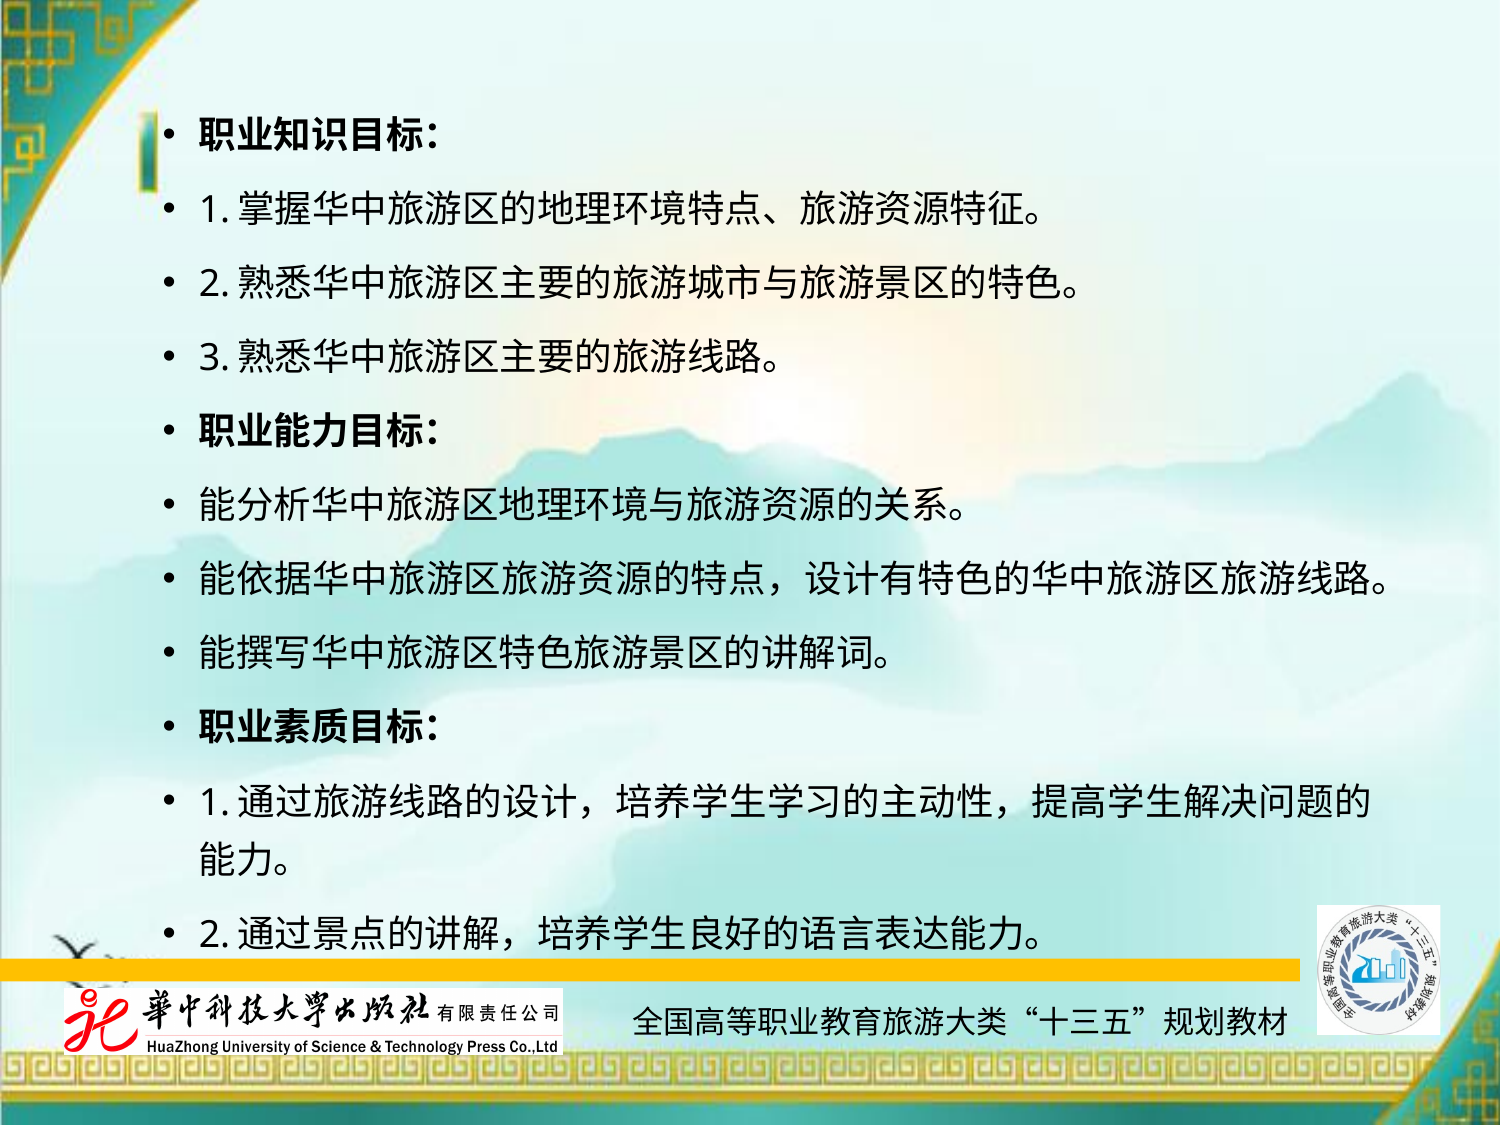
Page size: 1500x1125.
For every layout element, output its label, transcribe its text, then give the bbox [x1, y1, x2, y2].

picture [0, 0, 1500, 1125]
list 职业知识目标： 1.掌握华中旅游区的地理环境特点、旅游资源特征。 2.熟悉华中旅游区主要的旅游城市与旅游景区的特色。 3.熟悉华中旅游区主要的旅游线路。 职业能力目标： 能分析华中旅游区地理环境与旅游资源的关系。 能依据华中旅游区旅游资源的特点，设计有特色的华中旅游区旅游线路。 能撰写华中旅游区特色旅游景区的讲解词。 职业素质目标： 1.通过旅游线路的设计，培养学生学习的主动性，提高学生解决问题的能力。 2.通过景点的讲解，培养学生良好的语言表达能力。 [147, 90, 1388, 1000]
